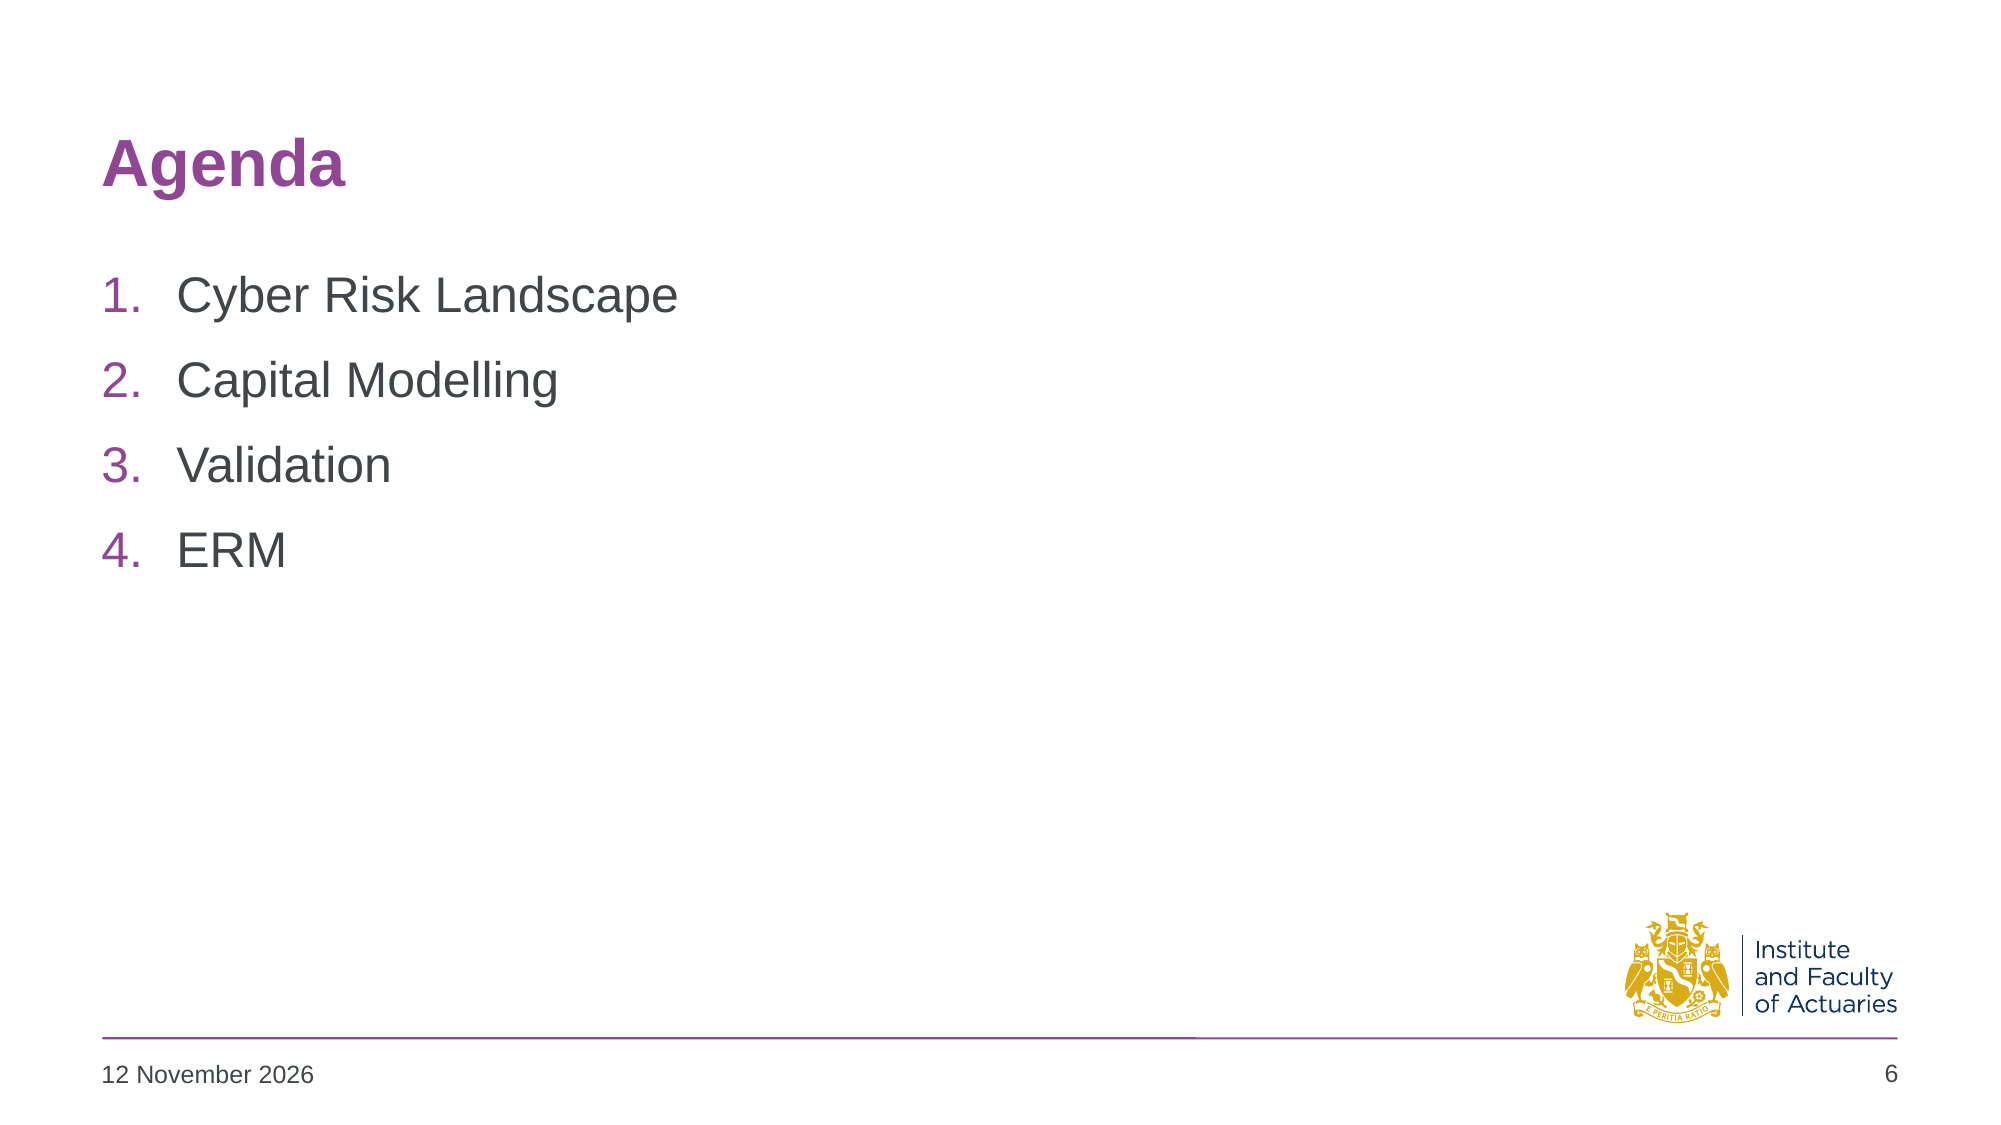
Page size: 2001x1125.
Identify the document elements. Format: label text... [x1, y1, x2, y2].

list Cyber Risk Landscape Capital Modelling Validation ERM [86, 255, 1900, 1017]
slide_number 6 [1771, 1050, 1914, 1106]
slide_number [86, 1051, 528, 1106]
title Agenda [86, 66, 1900, 254]
